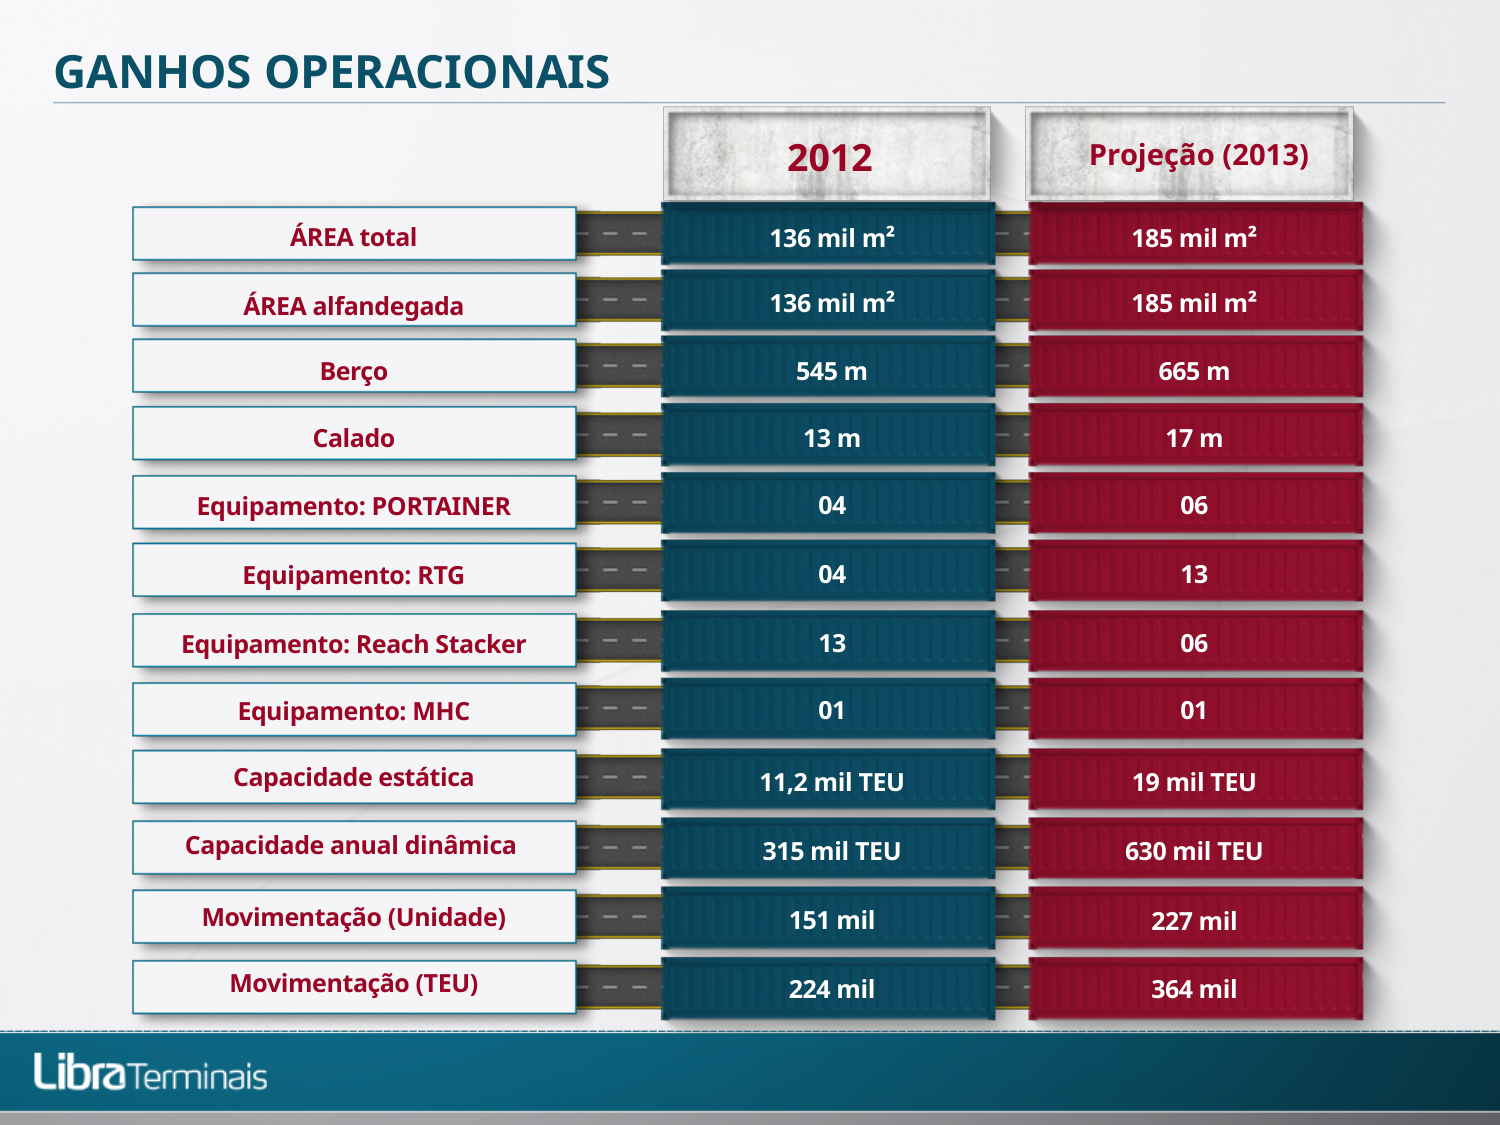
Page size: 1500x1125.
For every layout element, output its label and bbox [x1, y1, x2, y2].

text_box [664, 215, 1000, 1010]
text_box [131, 214, 577, 1006]
picture [0, 0, 1500, 1125]
text_box [1026, 215, 1363, 1010]
